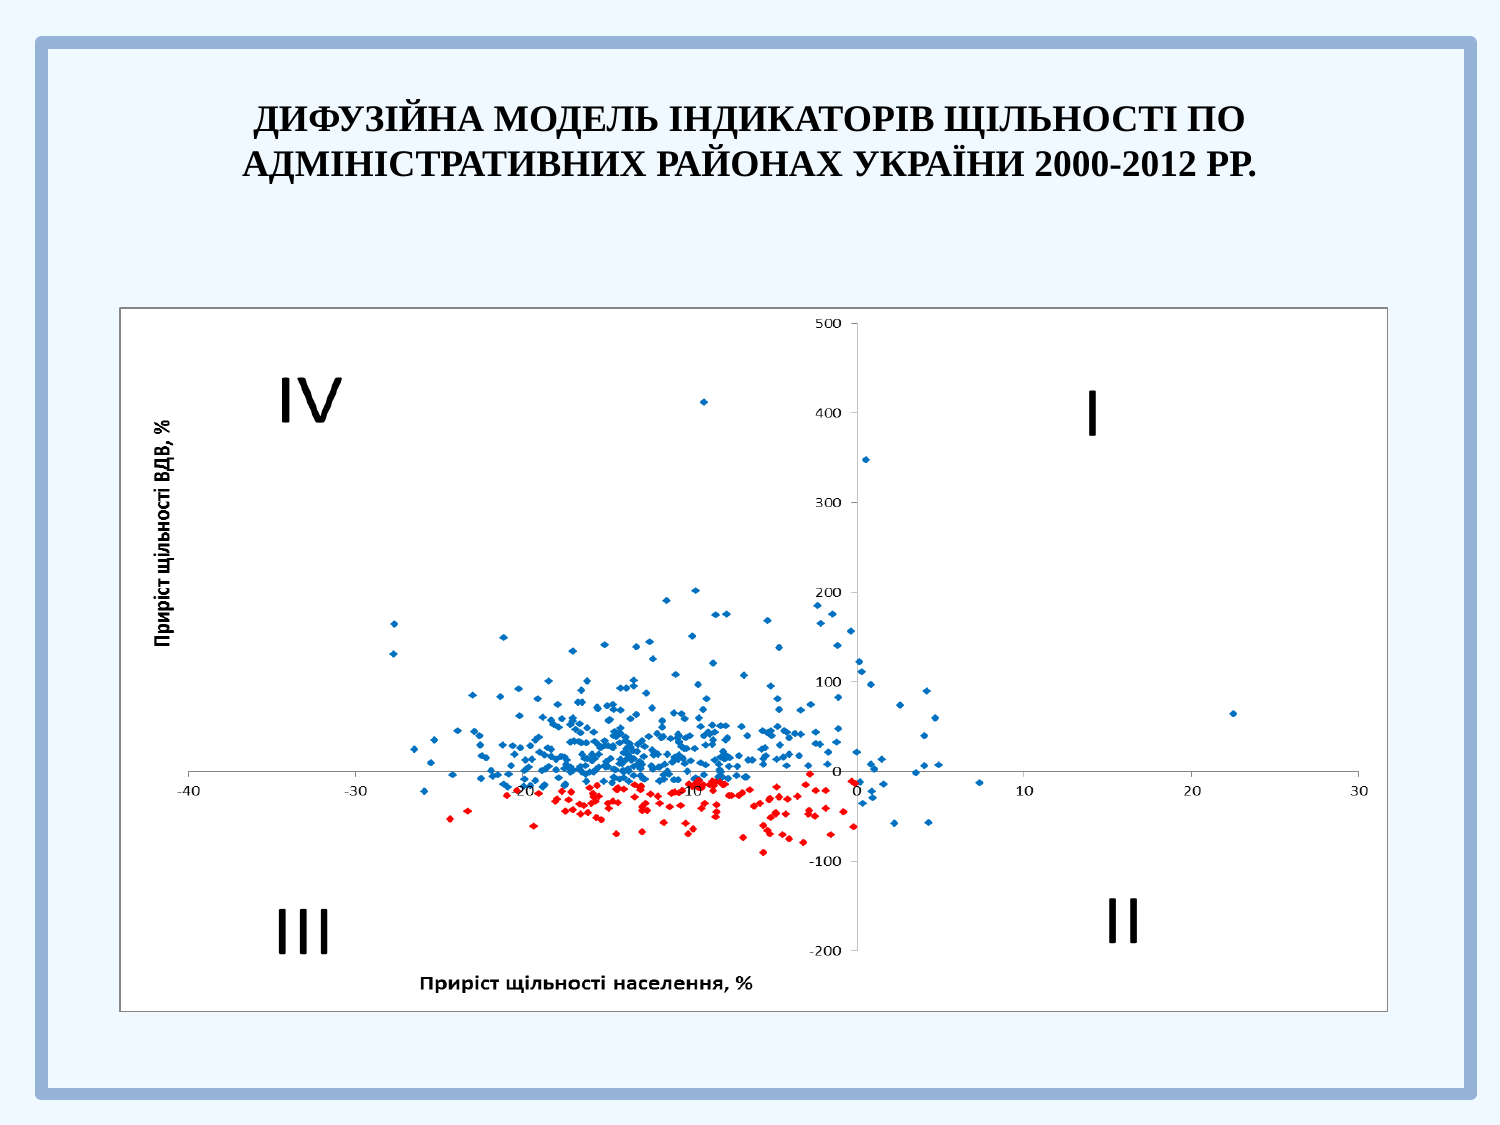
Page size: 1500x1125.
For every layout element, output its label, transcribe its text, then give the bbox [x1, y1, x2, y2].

title ДИФУЗІЙНА МОДЕЛЬ ІНДИКАТОРІВ ЩІЛЬНОСТІ ПО АДМІНІСТРАТИВНИХ РАЙОНАХ УКРАЇНИ 2000-2012 РР. [75, 45, 1425, 233]
text_box [41, 42, 1471, 1094]
picture [119, 307, 1388, 1012]
